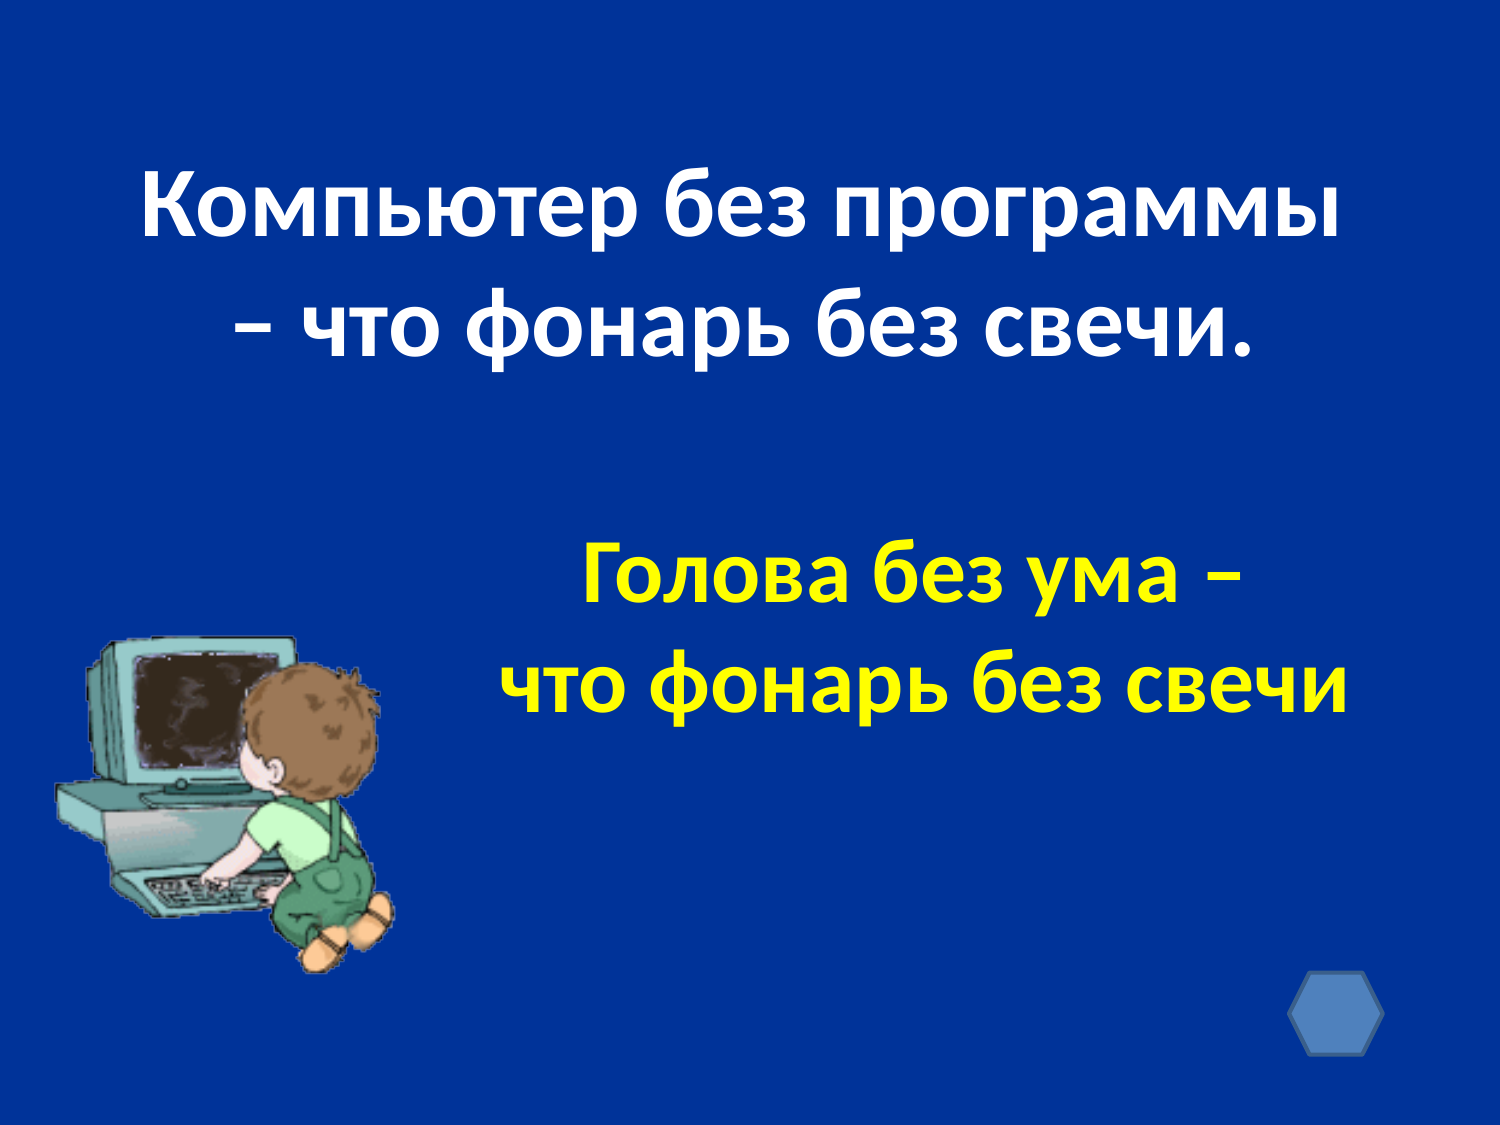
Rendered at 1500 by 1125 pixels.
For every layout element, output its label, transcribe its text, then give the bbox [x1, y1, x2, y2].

text_box Голова без ума – что фонарь без свечи [484, 503, 1367, 739]
picture [0, 573, 434, 1008]
text_box [1287, 970, 1385, 1057]
text_box Компьютер без программы – что фонарь без свечи. [105, 128, 1381, 384]
